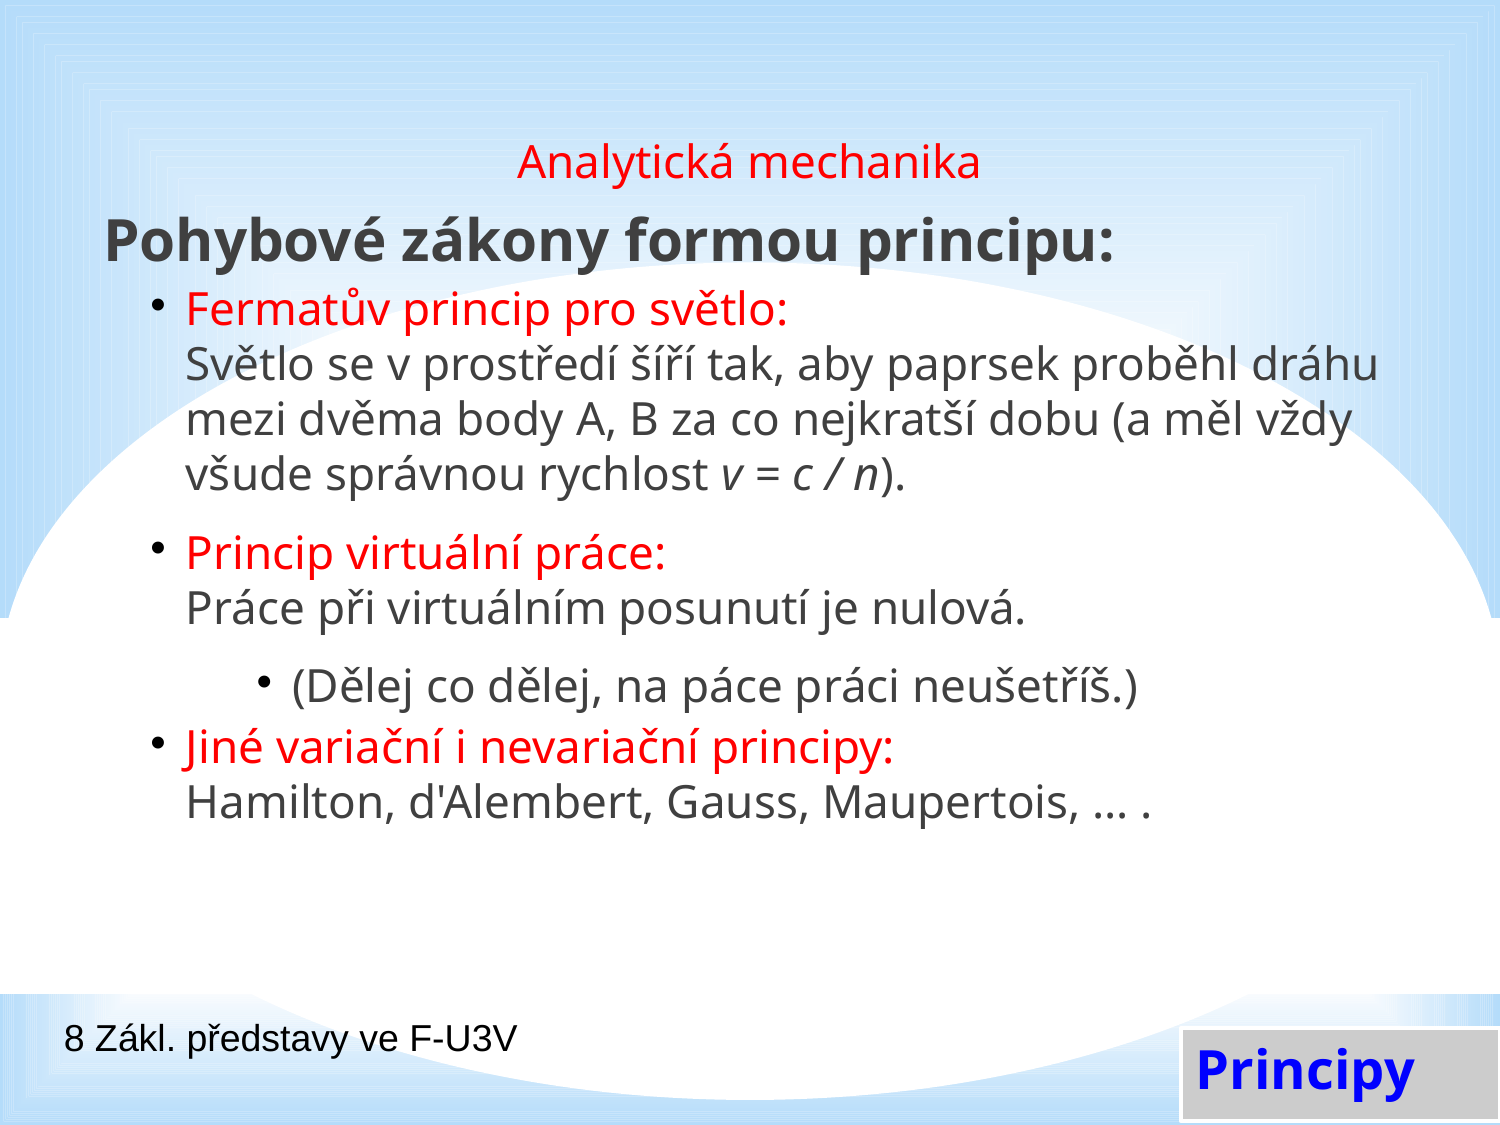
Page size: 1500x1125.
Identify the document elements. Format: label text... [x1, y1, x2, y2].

text_box 8 Zákl. představy ve F-U3V [49, 1008, 533, 1080]
text_box Analytická mechanika Pohybové zákony formou principu: Fermatův princip pro světlo: Světlo se v prostředí šíří tak, aby paprsek proběhl dráhu mezi dvěma body A, B za co nejkratší dobu (a měl vždy všude správnou rychlost v = c / n). Princip virtuální práce: Práce při virtuálním posunutí je nulová. (Dělej co dělej, na páce práci neušetříš.) Jiné variační i nevariační principy: Hamilton, d'Alembert, Gauss, Maupertois, … . [88, 118, 1412, 884]
text_box Principy [1180, 1027, 1500, 1122]
